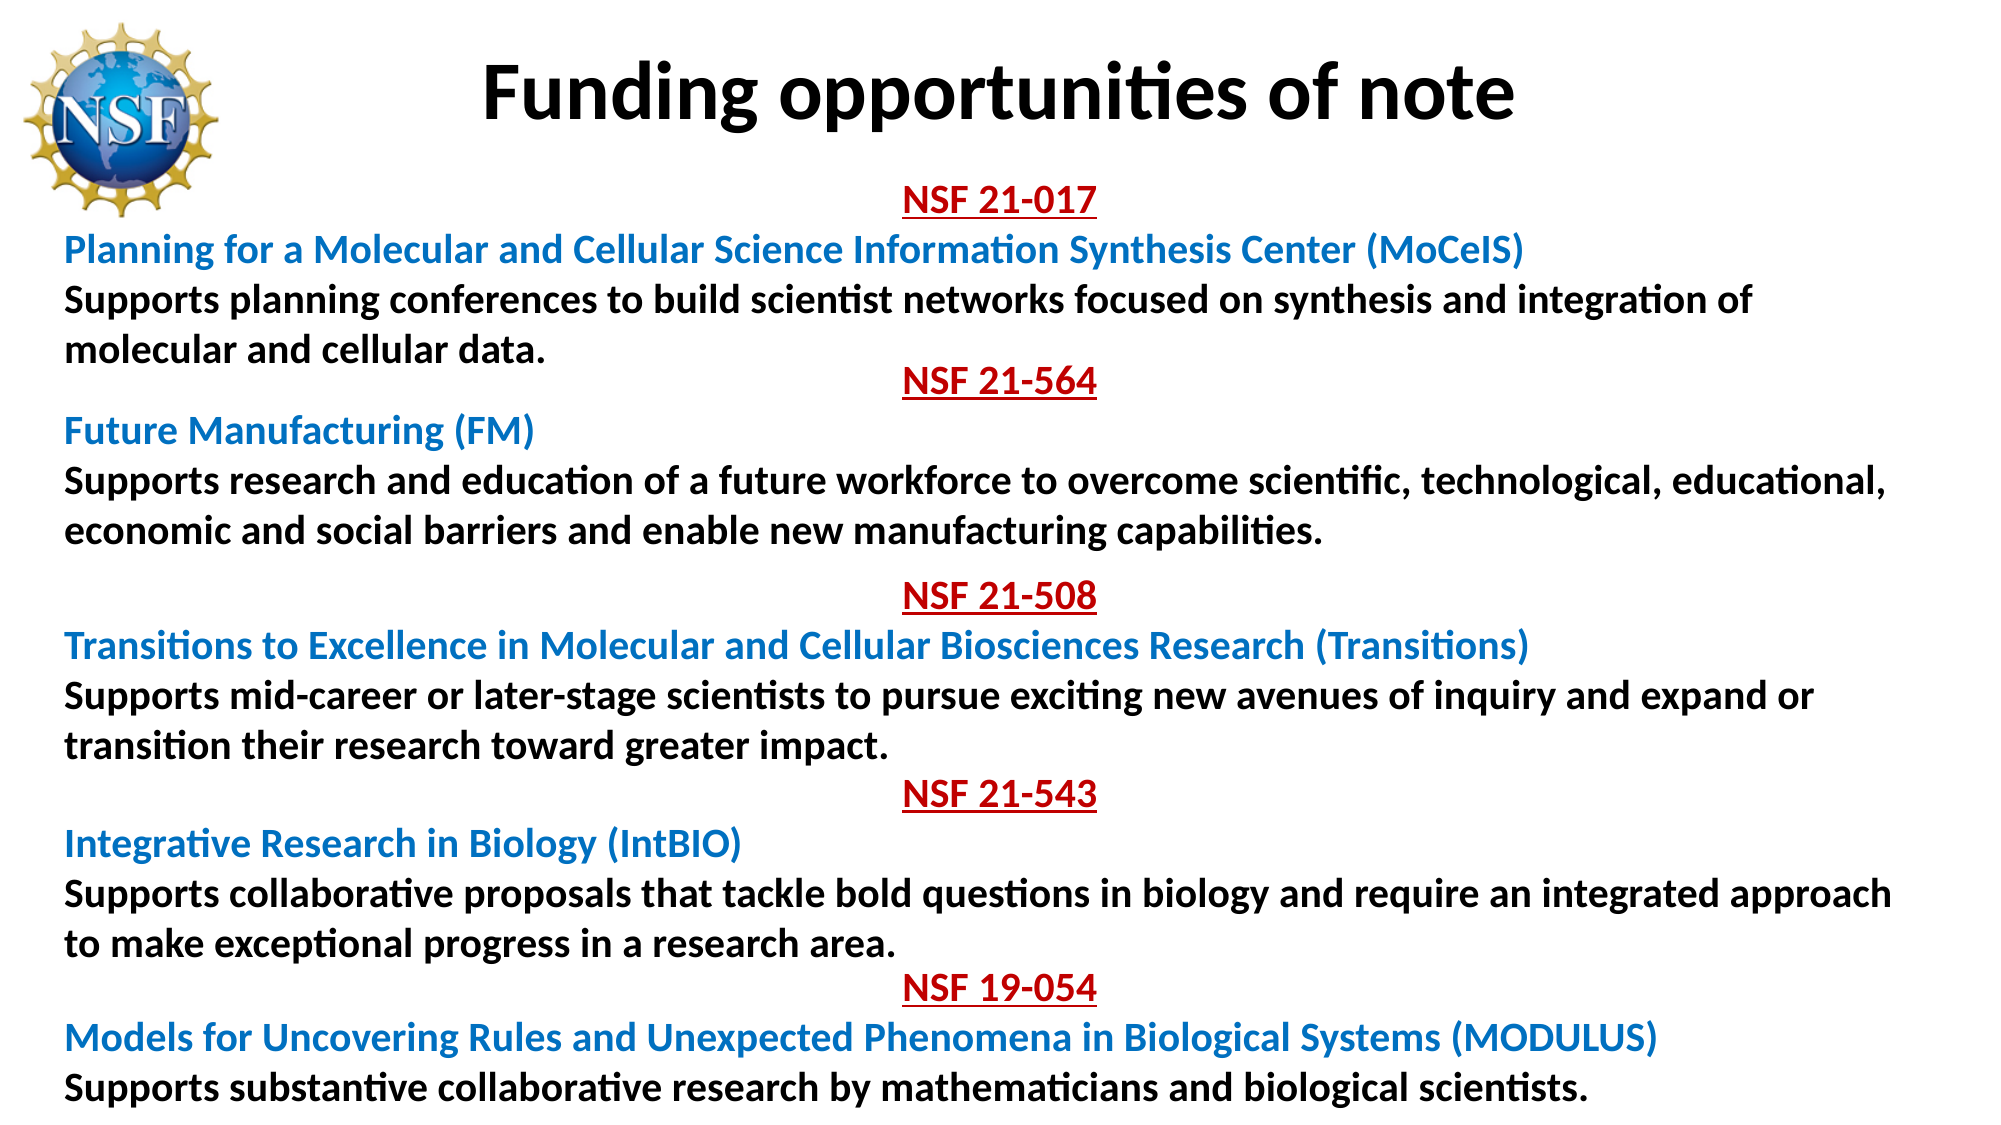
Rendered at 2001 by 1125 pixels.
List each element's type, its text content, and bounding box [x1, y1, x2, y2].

text_box NSF 19-054 Models for Uncovering Rules and Unexpected Phenomena in Biological Systems (MODULUS) Supports substantive collaborative research by mathematicians and biological scientists. [49, 973, 1951, 1118]
text_box Funding opportunities of note [221, 28, 1827, 144]
text_box NSF 21-543 Integrative Research in Biology (IntBIO) Supports collaborative proposals that tackle bold questions in biology and require an integrated approach to make exceptional progress in a research area. [49, 757, 1951, 973]
picture [21, 19, 221, 220]
text_box NSF 21-017 Planning for a Molecular and Cellular Science Information Synthesis Center (MoCeIS) Supports planning conferences to build scientist networks focused on synthesis and integration of molecular and cellular data. [49, 164, 1951, 345]
text_box NSF 21-508 Transitions to Excellence in Molecular and Cellular Biosciences Research (Transitions) Supports mid-career or later-stage scientists to pursue exciting new avenues of inquiry and expand or transition their research toward greater impact. [49, 560, 1951, 757]
text_box NSF 21-564 Future Manufacturing (FM) Supports research and education of a future workforce to overcome scientific, technological, educational, economic and social barriers and enable new manufacturing capabilities. [49, 345, 1951, 560]
